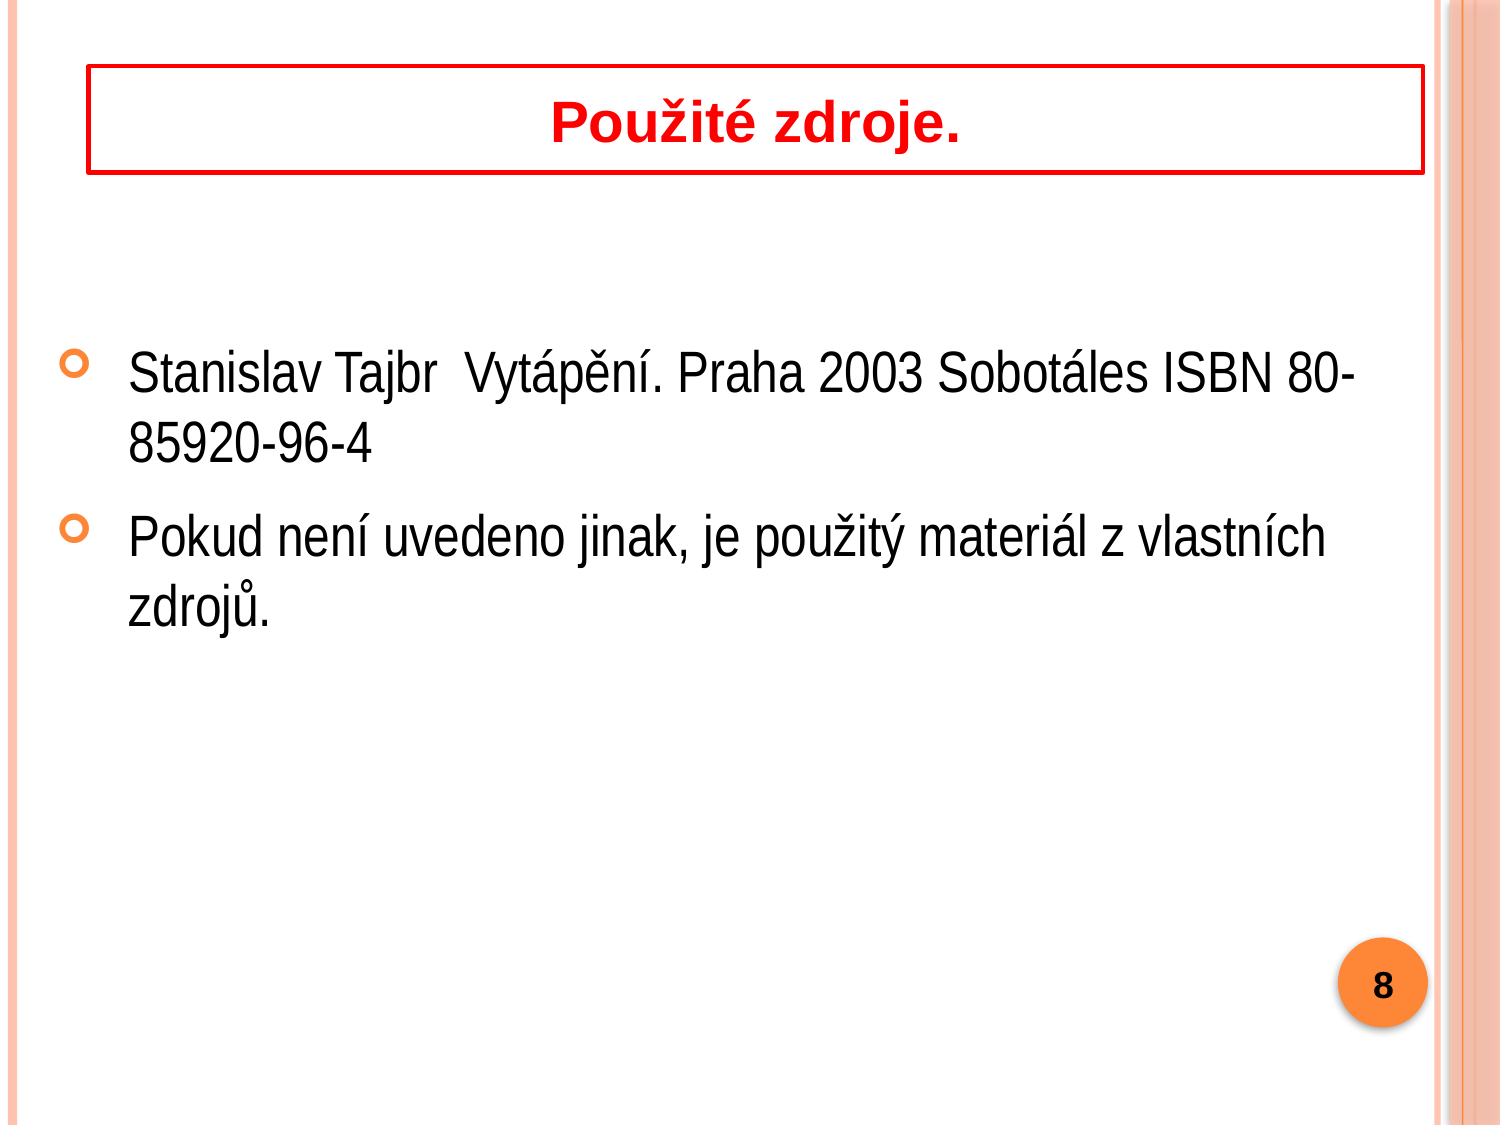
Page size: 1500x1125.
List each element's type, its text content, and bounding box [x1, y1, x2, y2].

list Stanislav Tajbr Vytápění. Praha 2003 Sobotáles ISBN 80-85920-96-4 Pokud není uvedeno jinak, je použitý materiál z vlastních zdrojů. [41, 326, 1459, 1035]
text_box Použité zdroje. [86, 64, 1425, 175]
slide_number 8 [1333, 940, 1434, 1027]
